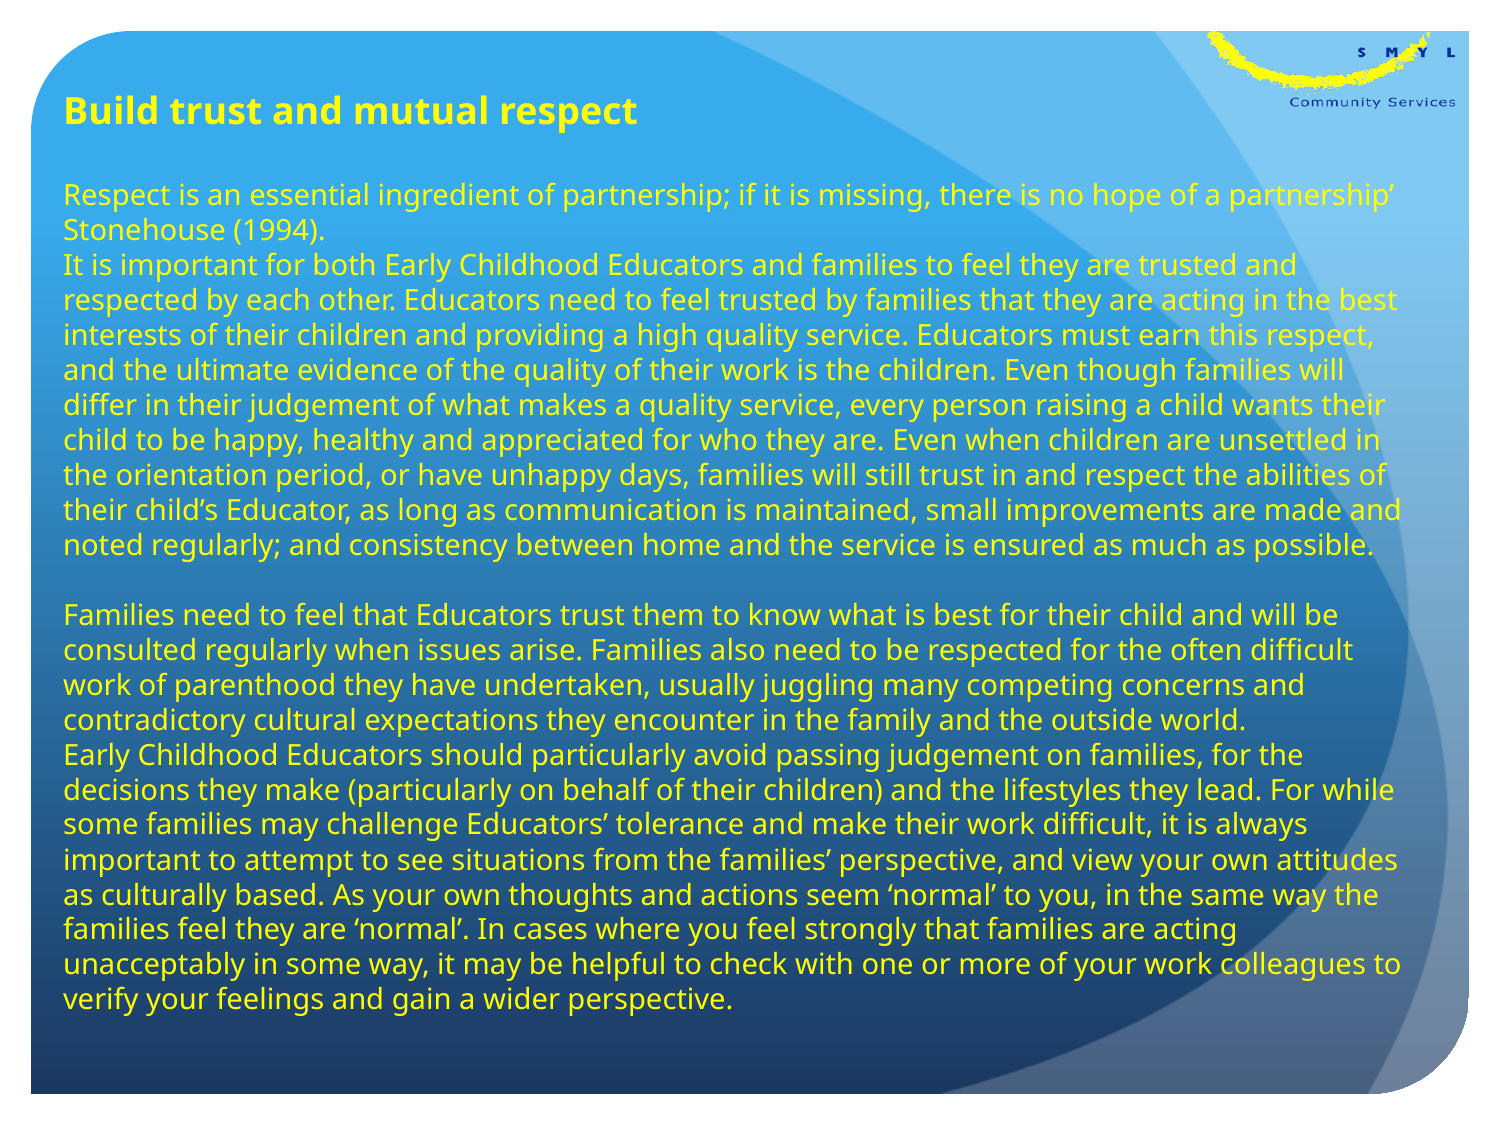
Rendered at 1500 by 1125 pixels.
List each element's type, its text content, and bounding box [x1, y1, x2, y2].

picture [24, 26, 1473, 1094]
text_box Build trust and mutual respect Respect is an essential ingredient of partnership; if it is missing, there is no hope of a partnership’ Stonehouse (1994). It is important for both Early Childhood Educators and families to feel they are trusted and respected by each other. Educators need to feel trusted by families that they are acting in the best interests of their children and providing a high quality service. Educators must earn this respect, and the ultimate evidence of the quality of their work is the children. Even though families will differ in their judgement of what makes a quality service, every person raising a child wants their child to be happy, healthy and appreciated for who they are. Even when children are unsettled in the orientation period, or have unhappy days, families will still trust in and respect the abilities of their child’s Educator, as long as communication is maintained, small improvements are made and noted regularly; and consistency between home and the service is ensured as much as possible. Families need to feel that Educators trust them to know what is best for their child and will be consulted regularly when issues arise. Families also need to be respected for the often difficult work of parenthood they have undertaken, usually juggling many competing concerns and contradictory cultural expectations they encounter in the family and the outside world. Early Childhood Educators should particularly avoid passing judgement on families, for the decisions they make (particularly on behalf of their children) and the lifestyles they lead. For while some families may challenge Educators’ tolerance and make their work difficult, it is always important to attempt to see situations from the families’ perspective, and view your own attitudes as culturally based. As your own thoughts and actions seem ‘normal’ to you, in the same way the families feel they are ‘normal’. In cases where you feel strongly that families are acting unacceptably in some way, it may be helpful to check with one or more of your work colleagues to verify your feelings and gain a wider perspective. [48, 79, 1441, 1125]
